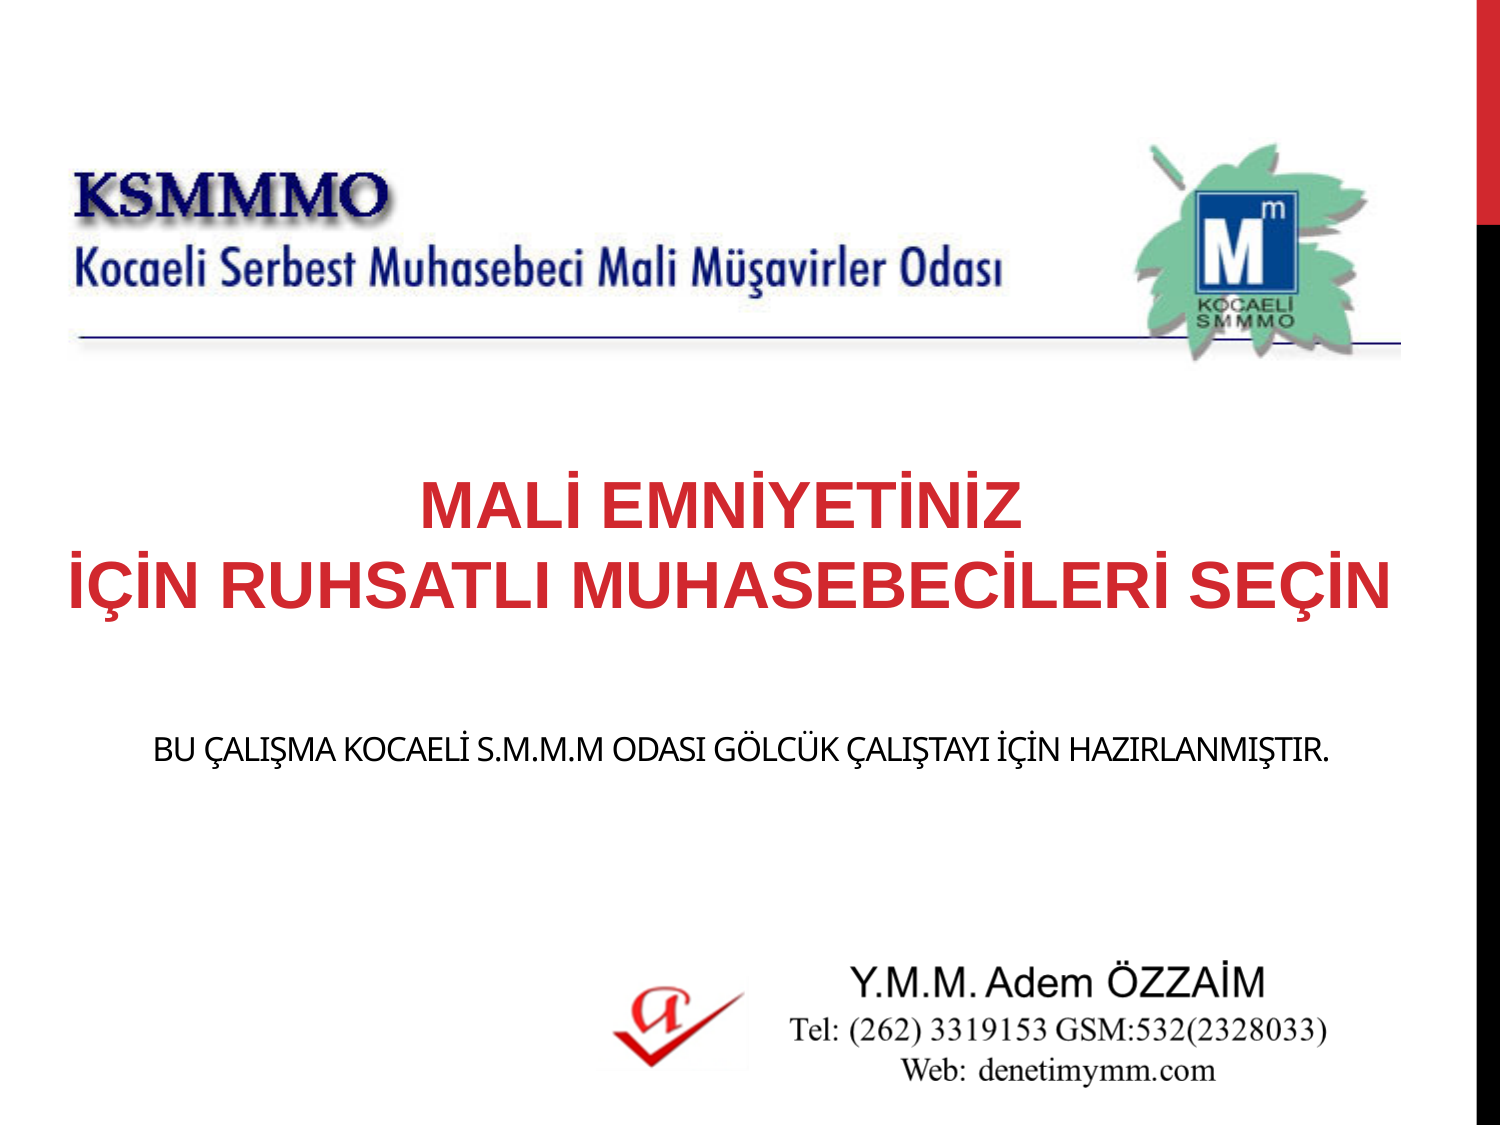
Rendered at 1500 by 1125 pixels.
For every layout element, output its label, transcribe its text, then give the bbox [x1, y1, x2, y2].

text_box MALİ EMNİYETİNİZ İÇİN RUHSATLI MUHASEBECİLERİ SEÇİN [53, 454, 1410, 630]
picture [52, 136, 1401, 371]
title Bu ÇalIŞMA KOCAELİ S.M.M.M ODASI GÖLCÜK ÇALIŞTAYI İÇİN HAZIRLANMIŞTIR. [80, 668, 1404, 776]
picture [542, 940, 1500, 1109]
